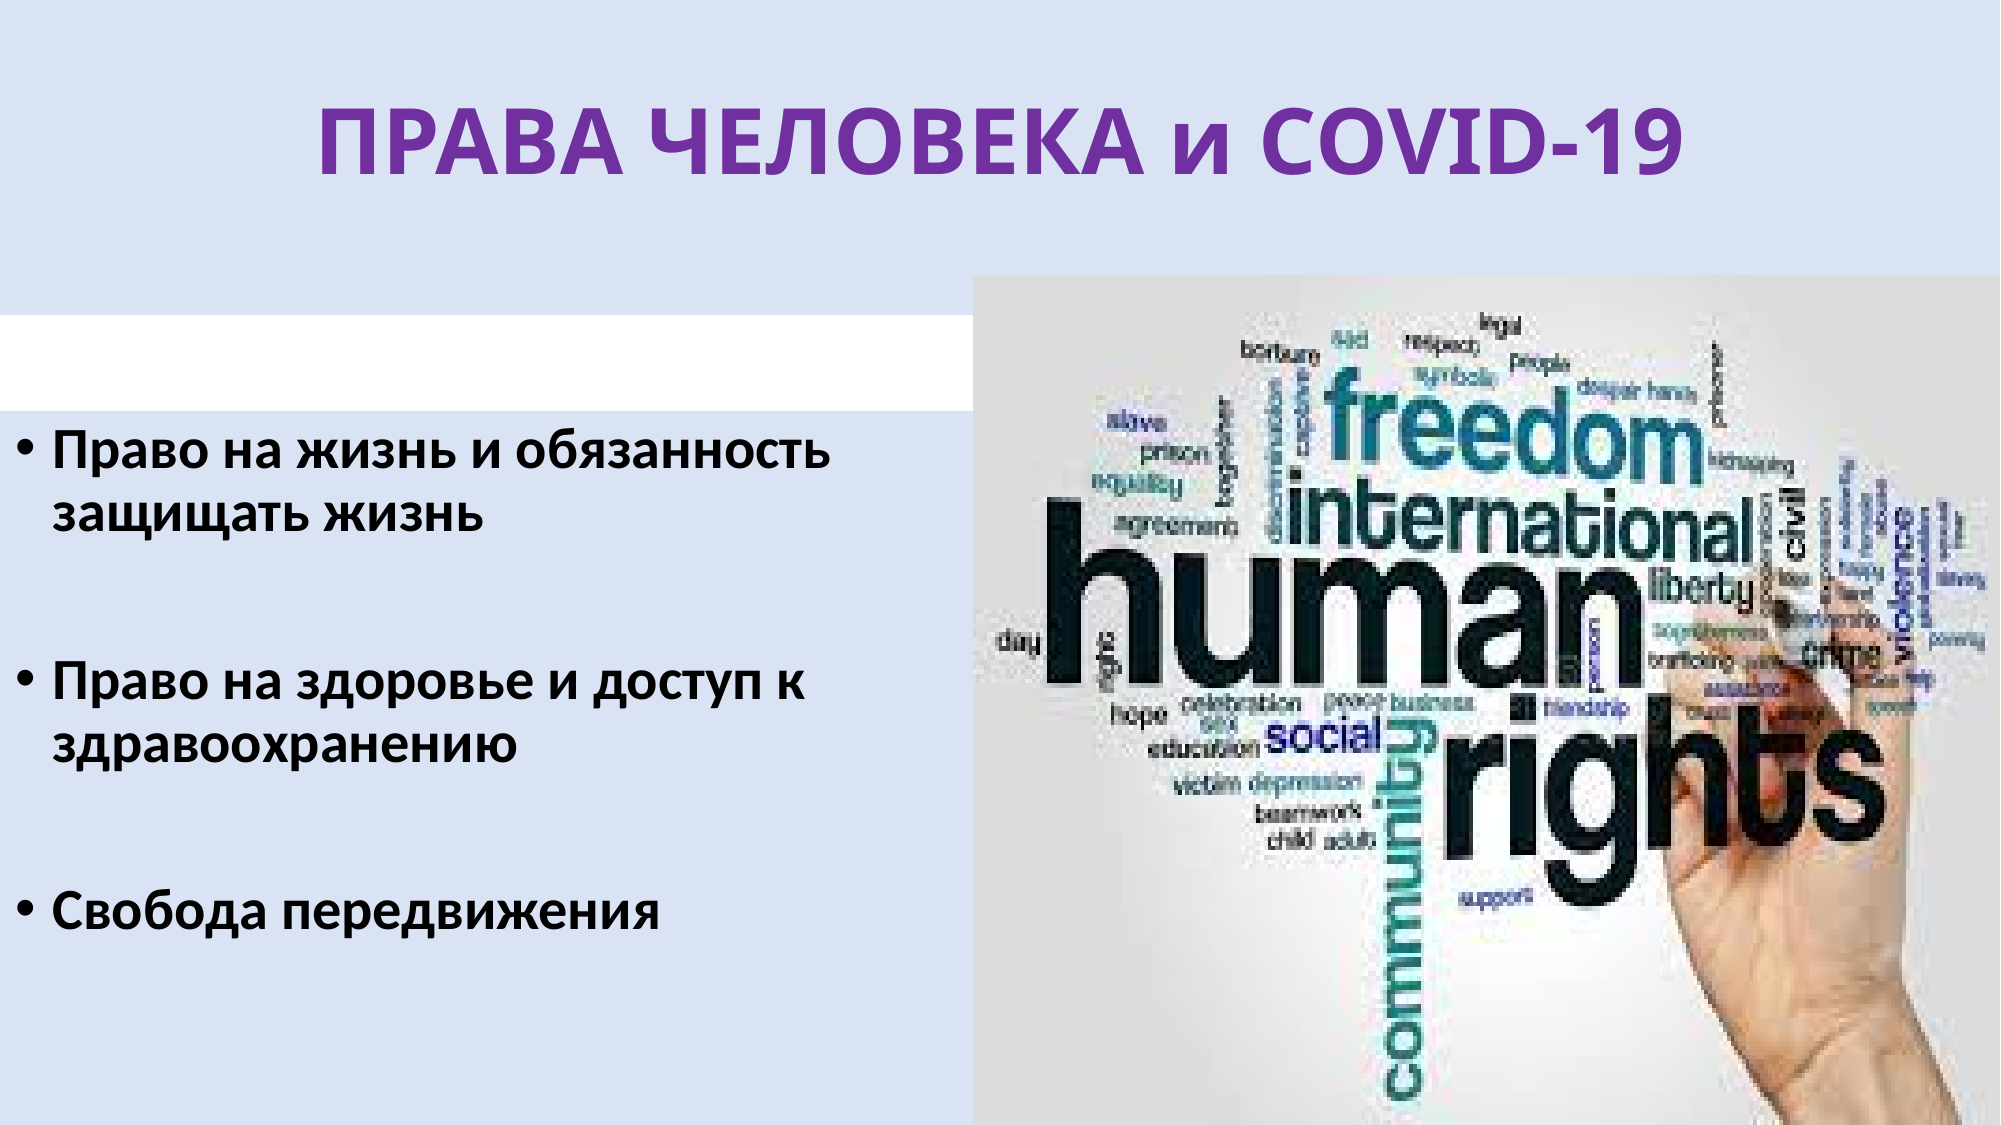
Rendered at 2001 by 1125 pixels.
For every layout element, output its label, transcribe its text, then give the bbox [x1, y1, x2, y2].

list Право на жизнь и обязанность защищать жизнь Право на здоровье и доступ к здравоохранению Свобода передвижения [0, 410, 973, 1125]
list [973, 275, 2000, 1125]
title ПРАВА ЧЕЛОВЕКА и COVID-19 [0, 0, 2000, 315]
